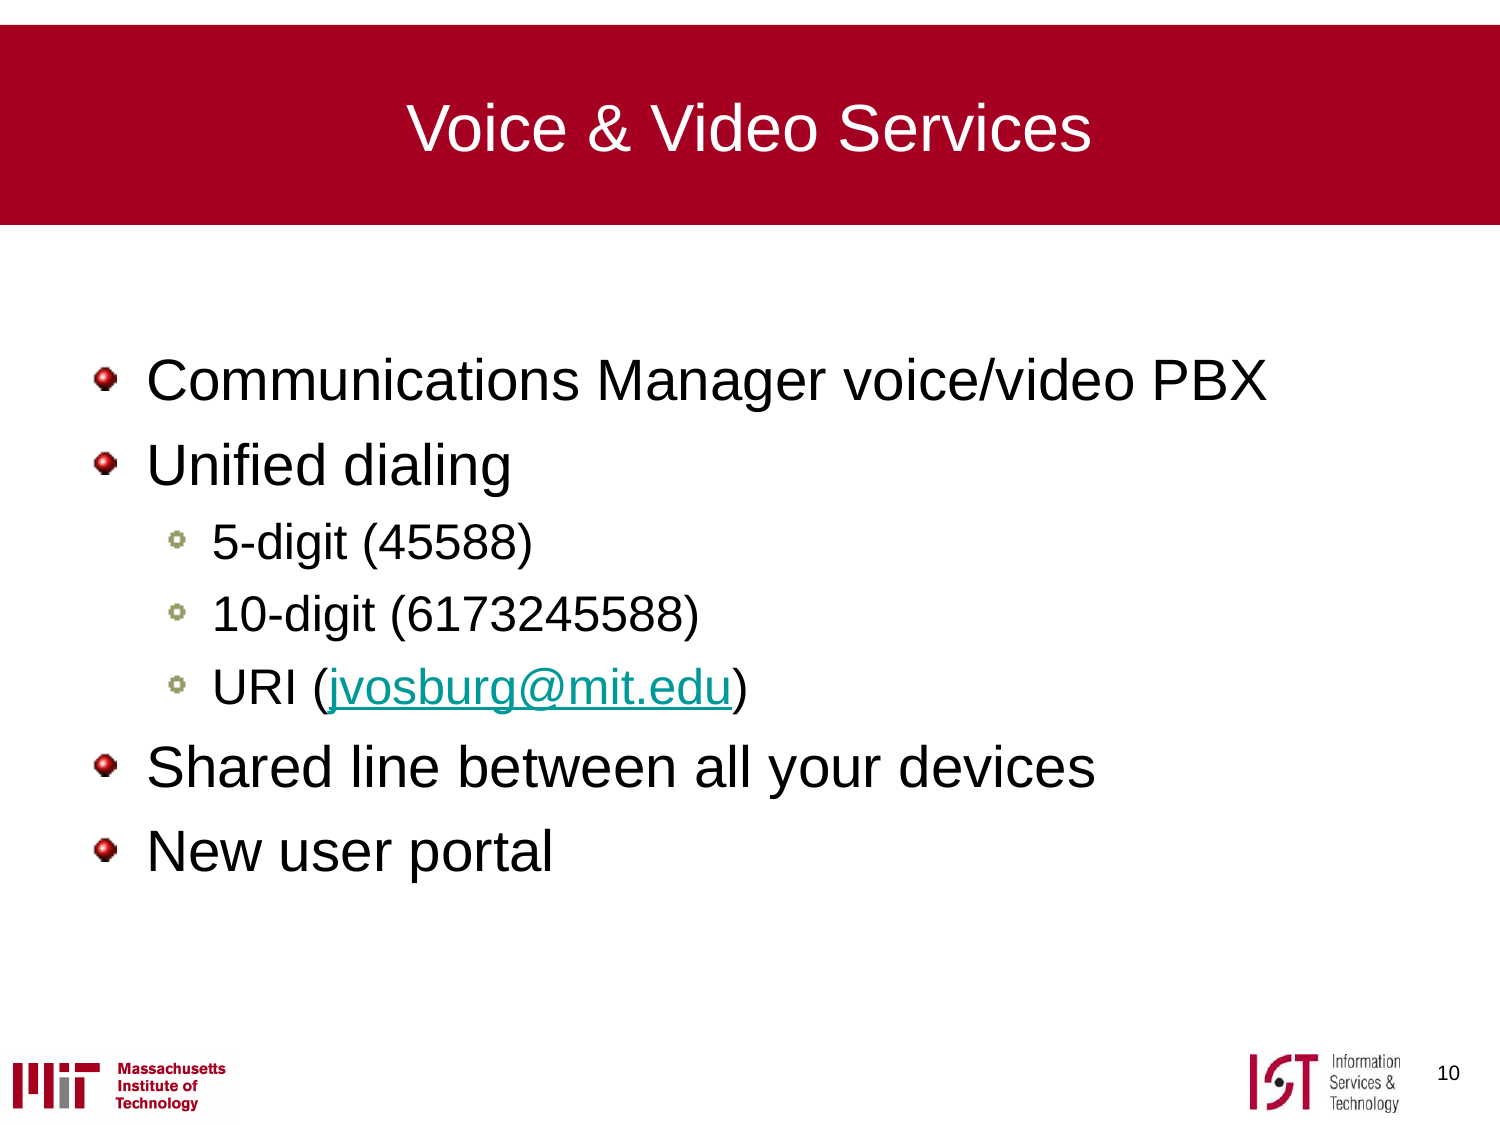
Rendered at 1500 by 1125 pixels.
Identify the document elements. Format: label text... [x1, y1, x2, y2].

picture [90, 834, 117, 862]
picture [165, 672, 188, 696]
picture [165, 527, 188, 551]
picture [90, 750, 117, 777]
slide_number 9 [1161, 1051, 1476, 1114]
title Voice & Video Services [0, 24, 1500, 225]
picture [0, 1051, 238, 1125]
picture [90, 448, 117, 475]
picture [90, 363, 117, 391]
list Communications Manager voice/video PBX Unified dialing 5-digit (45588) 10-digit (6173245588) URI (jvosburg@mit.edu) Shared line between all your devices New user portal [75, 249, 1425, 1005]
picture [165, 600, 188, 623]
